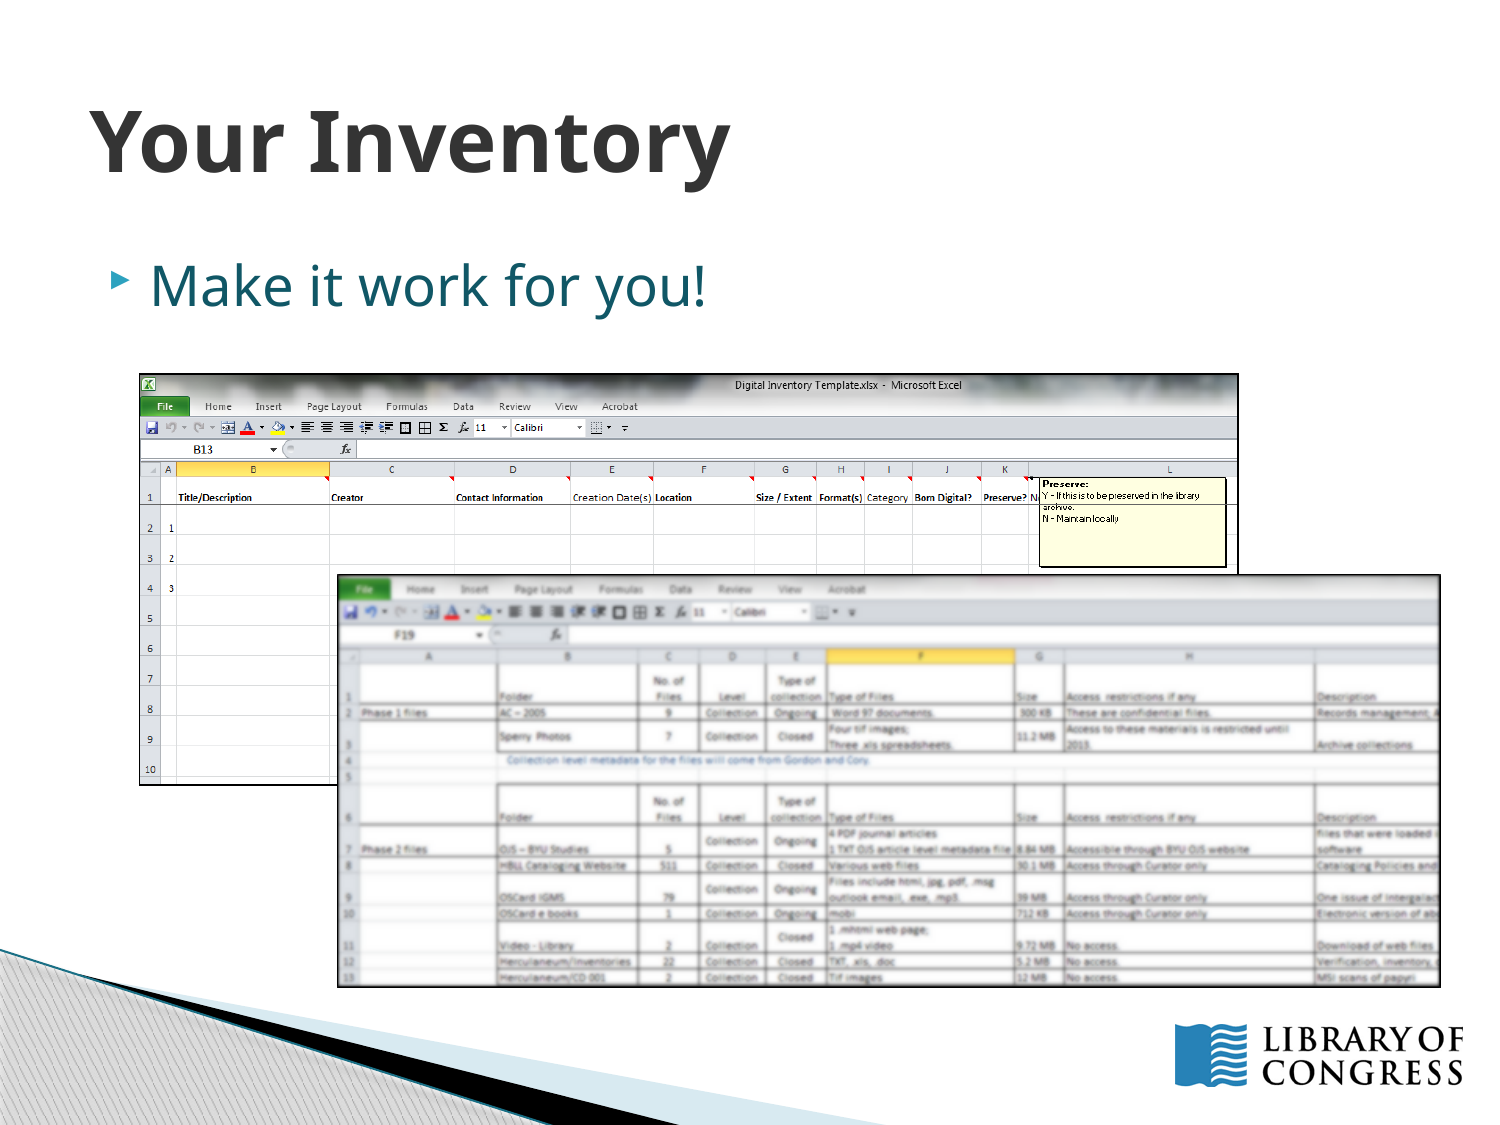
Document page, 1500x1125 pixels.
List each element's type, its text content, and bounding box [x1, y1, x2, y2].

picture [1174, 1024, 1463, 1087]
title Your Inventory [75, 45, 1425, 233]
list Make it work for you! [74, 242, 1426, 986]
picture [140, 374, 1441, 988]
